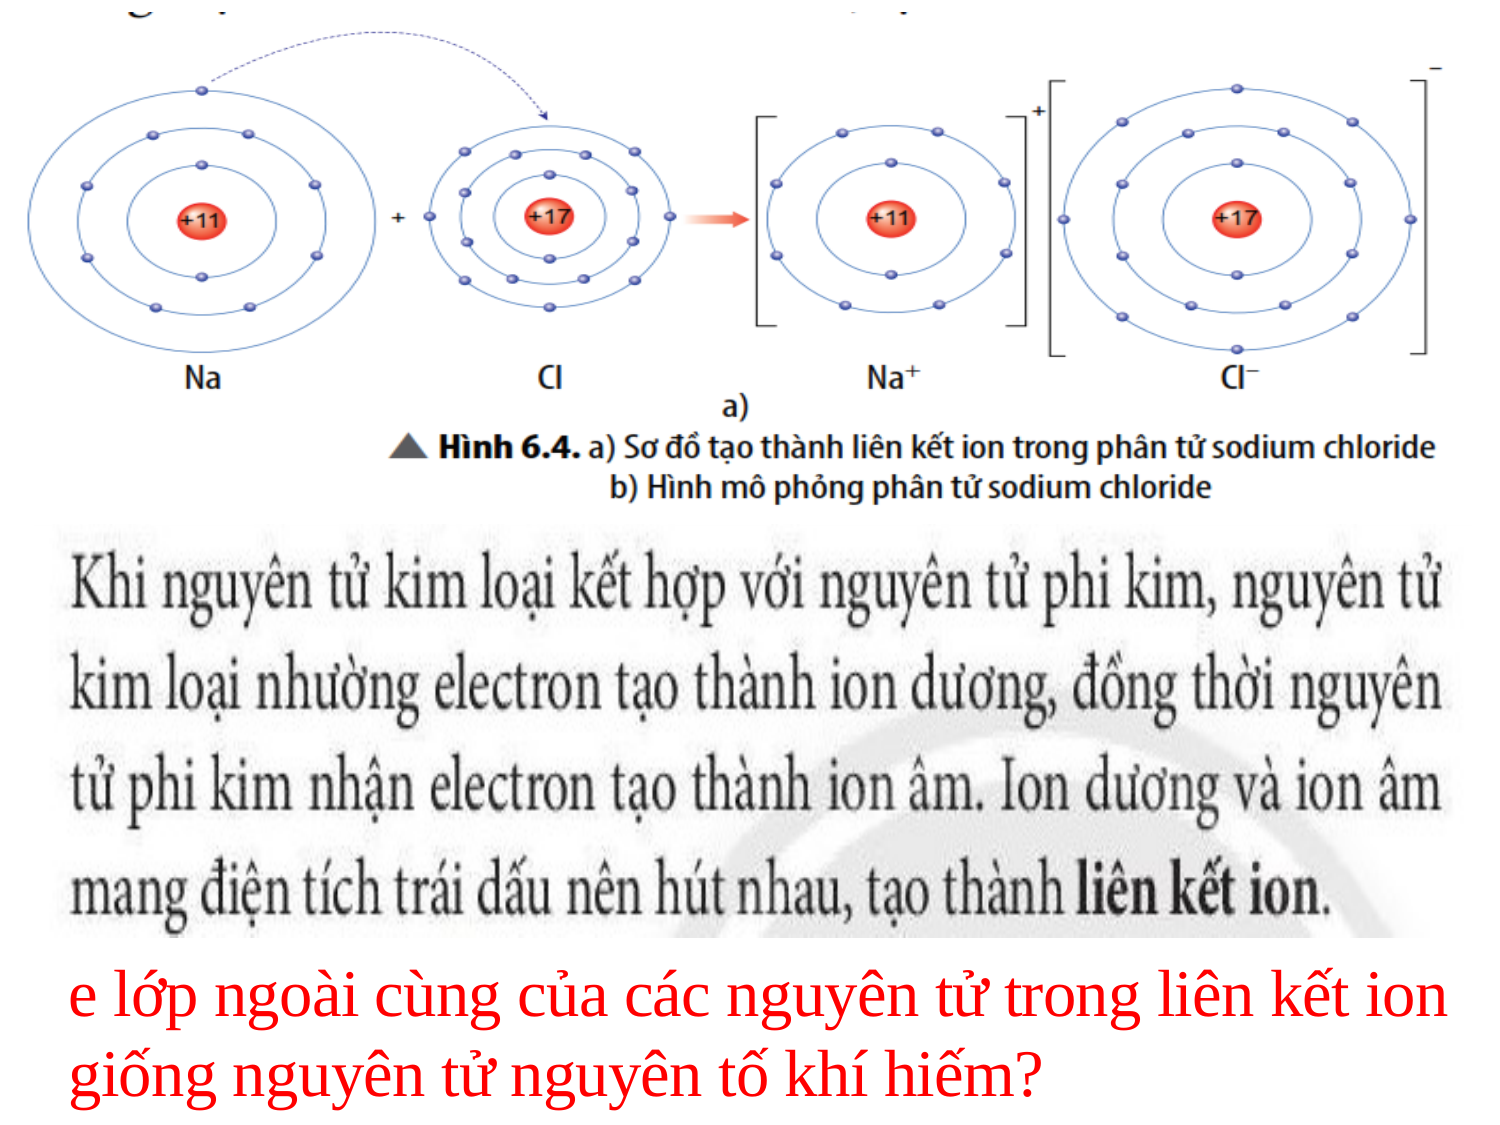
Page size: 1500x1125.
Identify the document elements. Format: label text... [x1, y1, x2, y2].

picture [33, 524, 1472, 938]
text_box e lớp ngoài cùng của các nguyên tử trong liên kết ion giống nguyên tử nguyên tố khí hiếm? [34, 949, 1472, 1110]
picture [12, 12, 1483, 513]
